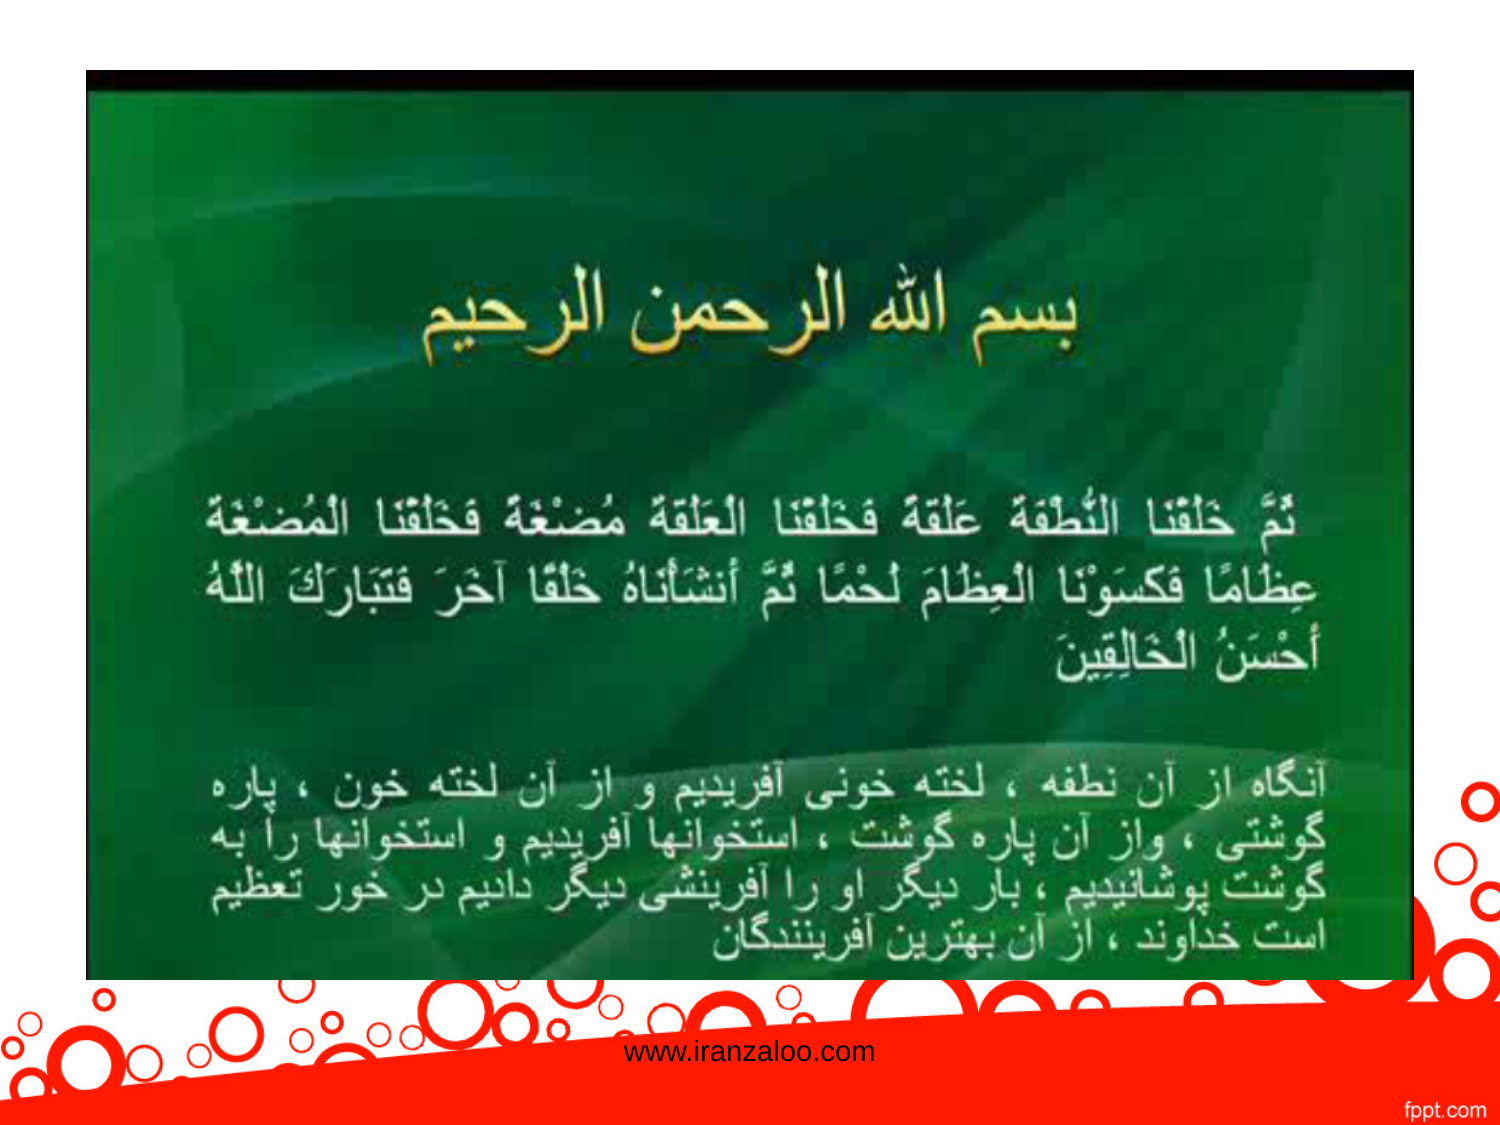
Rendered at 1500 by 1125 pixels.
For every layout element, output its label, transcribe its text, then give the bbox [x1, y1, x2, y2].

footer www.iranzaloo.com [512, 1024, 988, 1103]
picture [0, 0, 1500, 1125]
